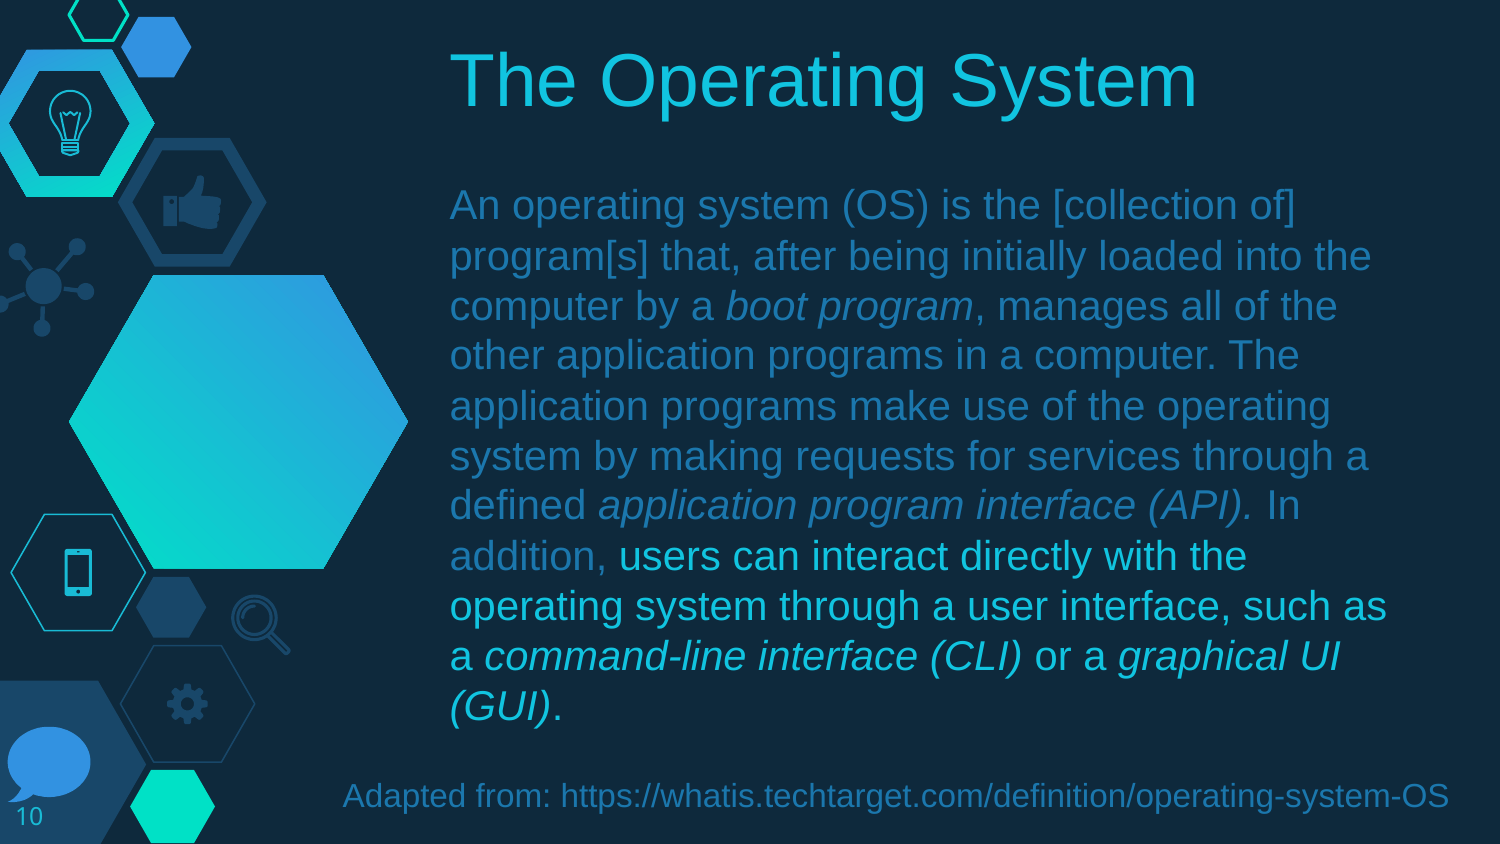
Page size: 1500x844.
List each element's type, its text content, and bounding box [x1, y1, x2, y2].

subtitle An operating system (OS) is the [collection of] program[s] that, after being initially loaded into the computer by a boot program, manages all of the other application programs in a computer. The application programs make use of the operating system by making requests for services through a defined application program interface (API). In addition, users can interact directly with the operating system through a user interface, such as a command-line interface (CLI) or a graphical UI (GUI). [434, 163, 1429, 745]
title The Operating System [434, 0, 1360, 137]
slide_number 10 [0, 785, 90, 844]
text_box Adapted from: https://whatis.techtarget.com/definition/operating-system-OS [327, 767, 1467, 822]
